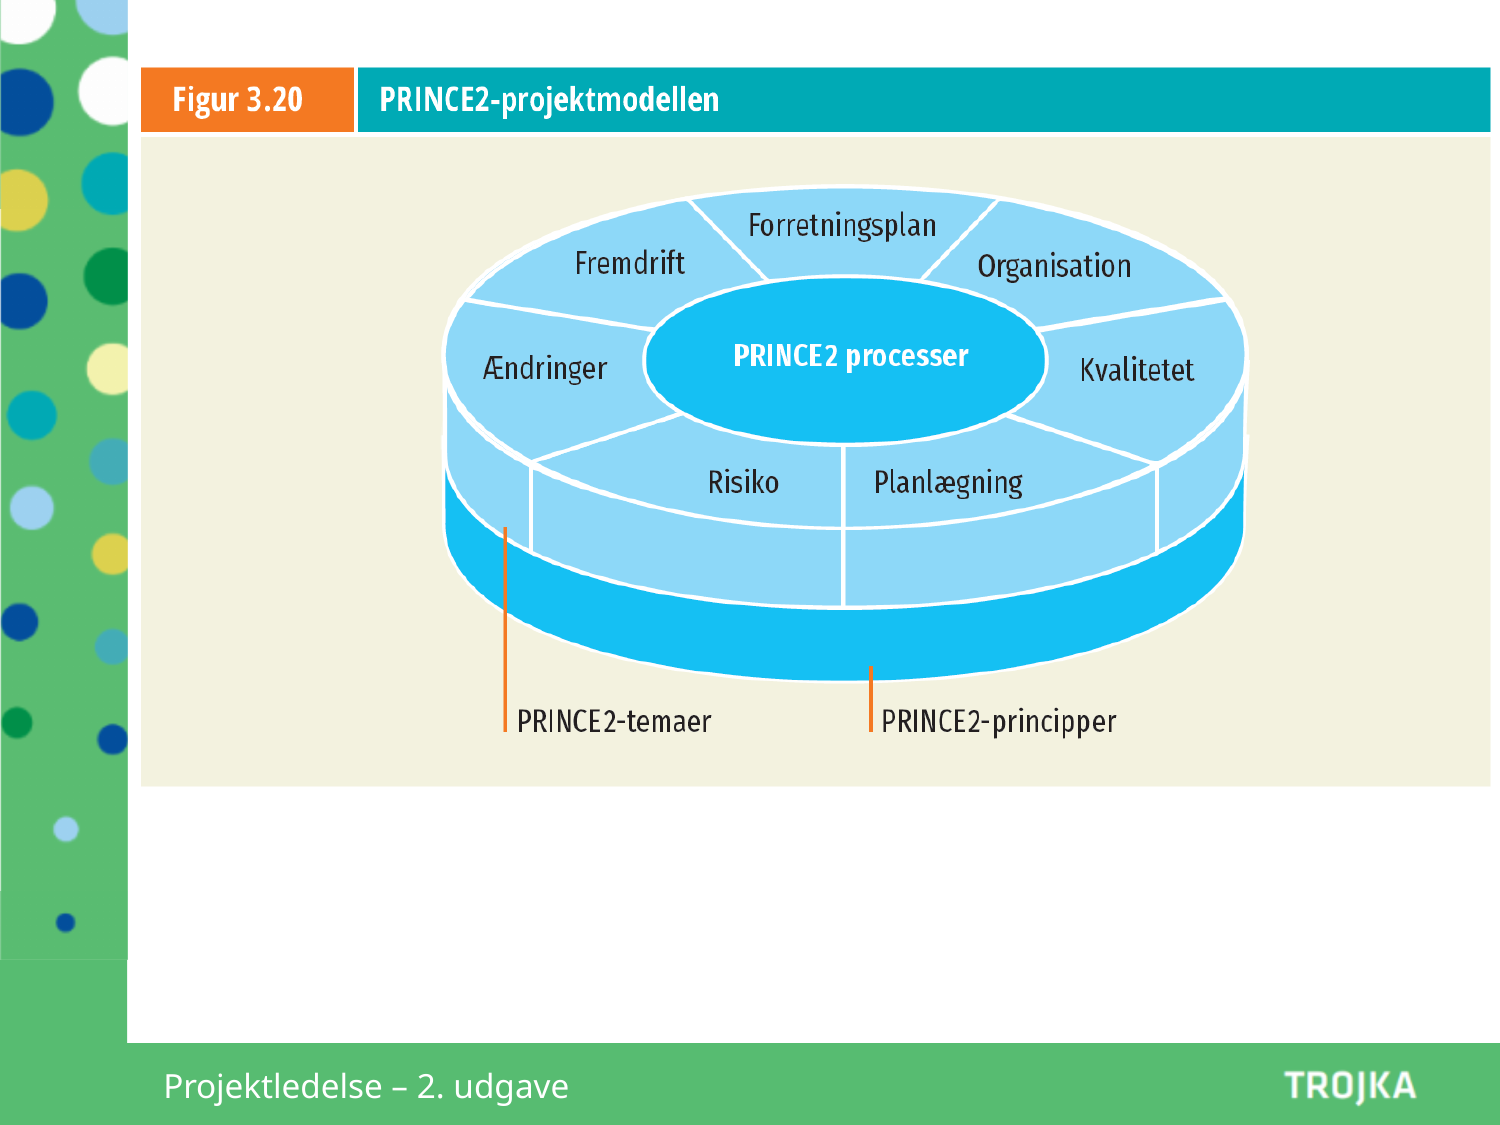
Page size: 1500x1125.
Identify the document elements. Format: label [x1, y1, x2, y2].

picture [0, 960, 1500, 1125]
picture [134, 58, 1500, 796]
picture [1, 0, 127, 959]
